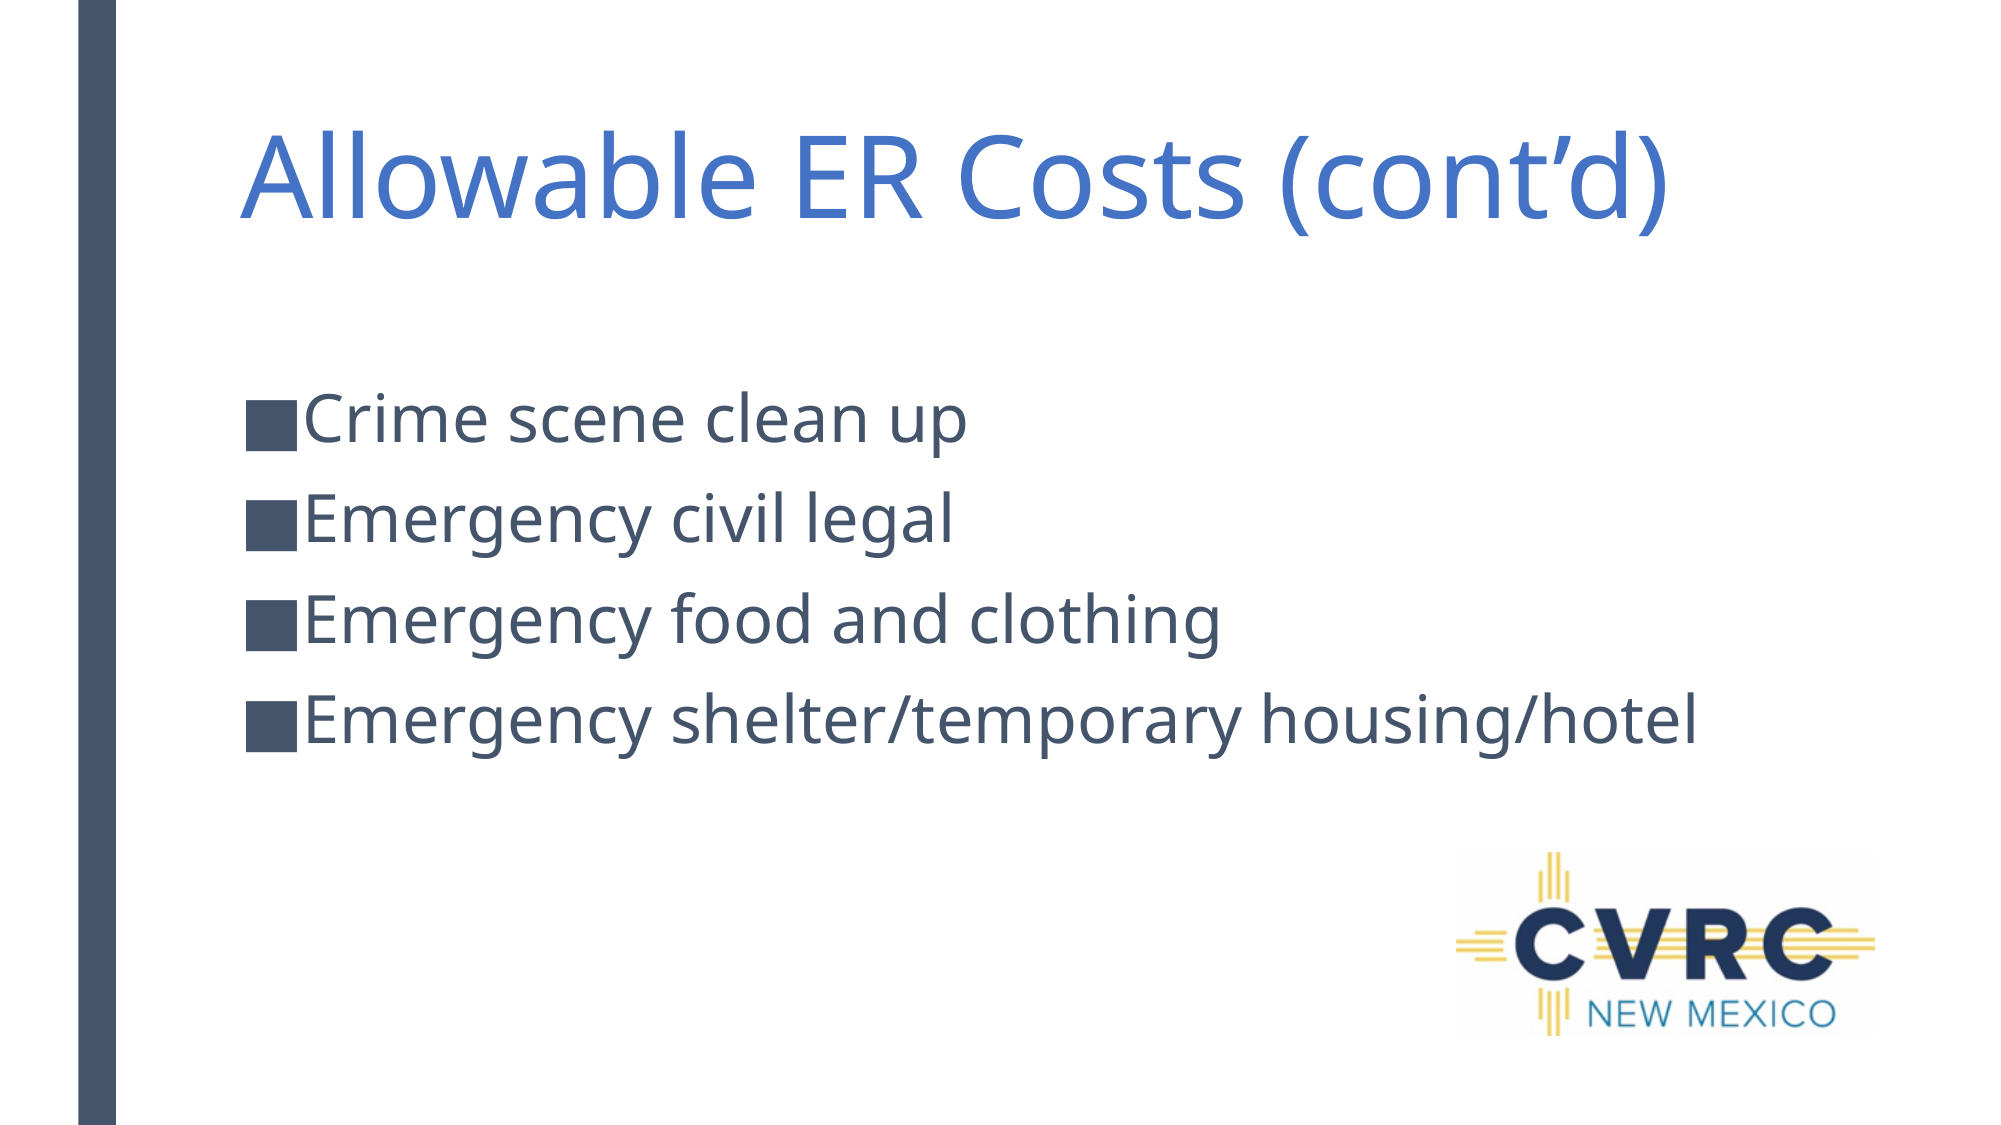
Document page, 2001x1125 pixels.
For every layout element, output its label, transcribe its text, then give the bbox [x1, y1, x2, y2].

title Allowable ER Costs (cont’d) [225, 112, 1800, 357]
picture [1455, 852, 1875, 1036]
list Crime scene clean up Emergency civil legal Emergency food and clothing Emergency shelter/temporary housing/hotel [225, 375, 1800, 963]
